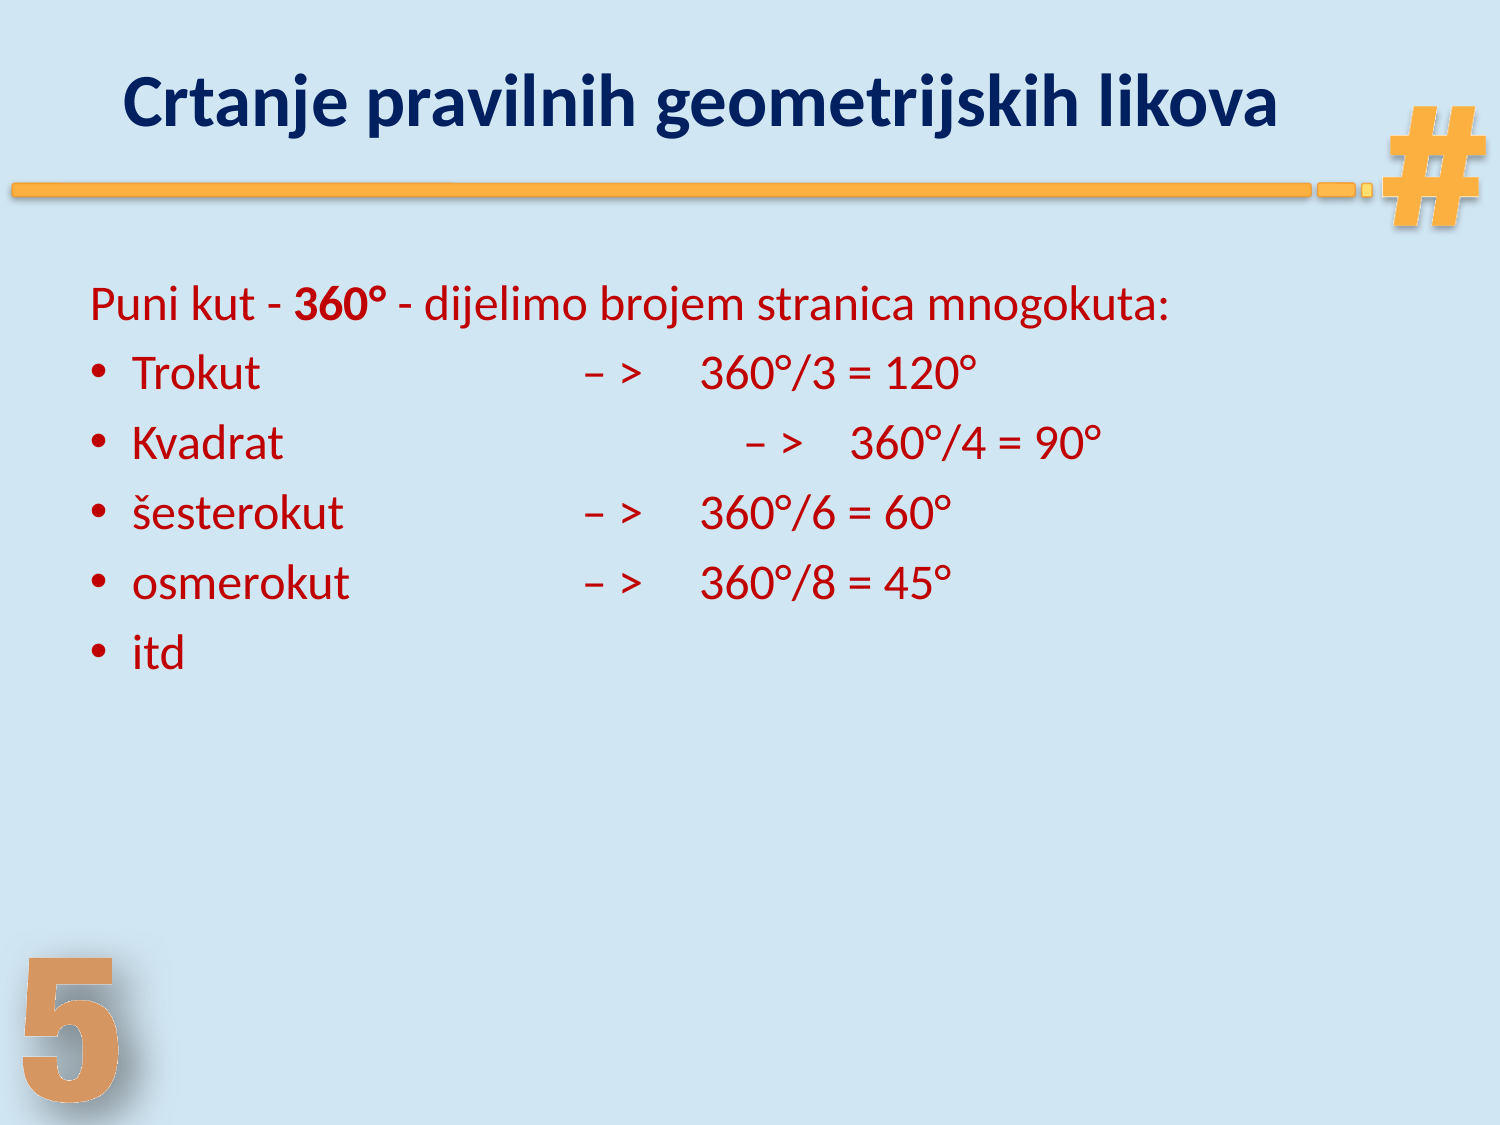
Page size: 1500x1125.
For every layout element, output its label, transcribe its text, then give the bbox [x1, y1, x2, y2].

picture [1378, 99, 1492, 232]
list Puni kut - 360° - dijelimo brojem stranica mnogokuta: Trokut – > 360°/3 = 120° Kvadrat – > 360°/4 = 90° šesterokut – > 360°/6 = 60° osmerokut – > 360°/8 = 45° itd [75, 262, 1425, 1005]
title Crtanje pravilnih geometrijskih likova [108, 44, 1459, 196]
